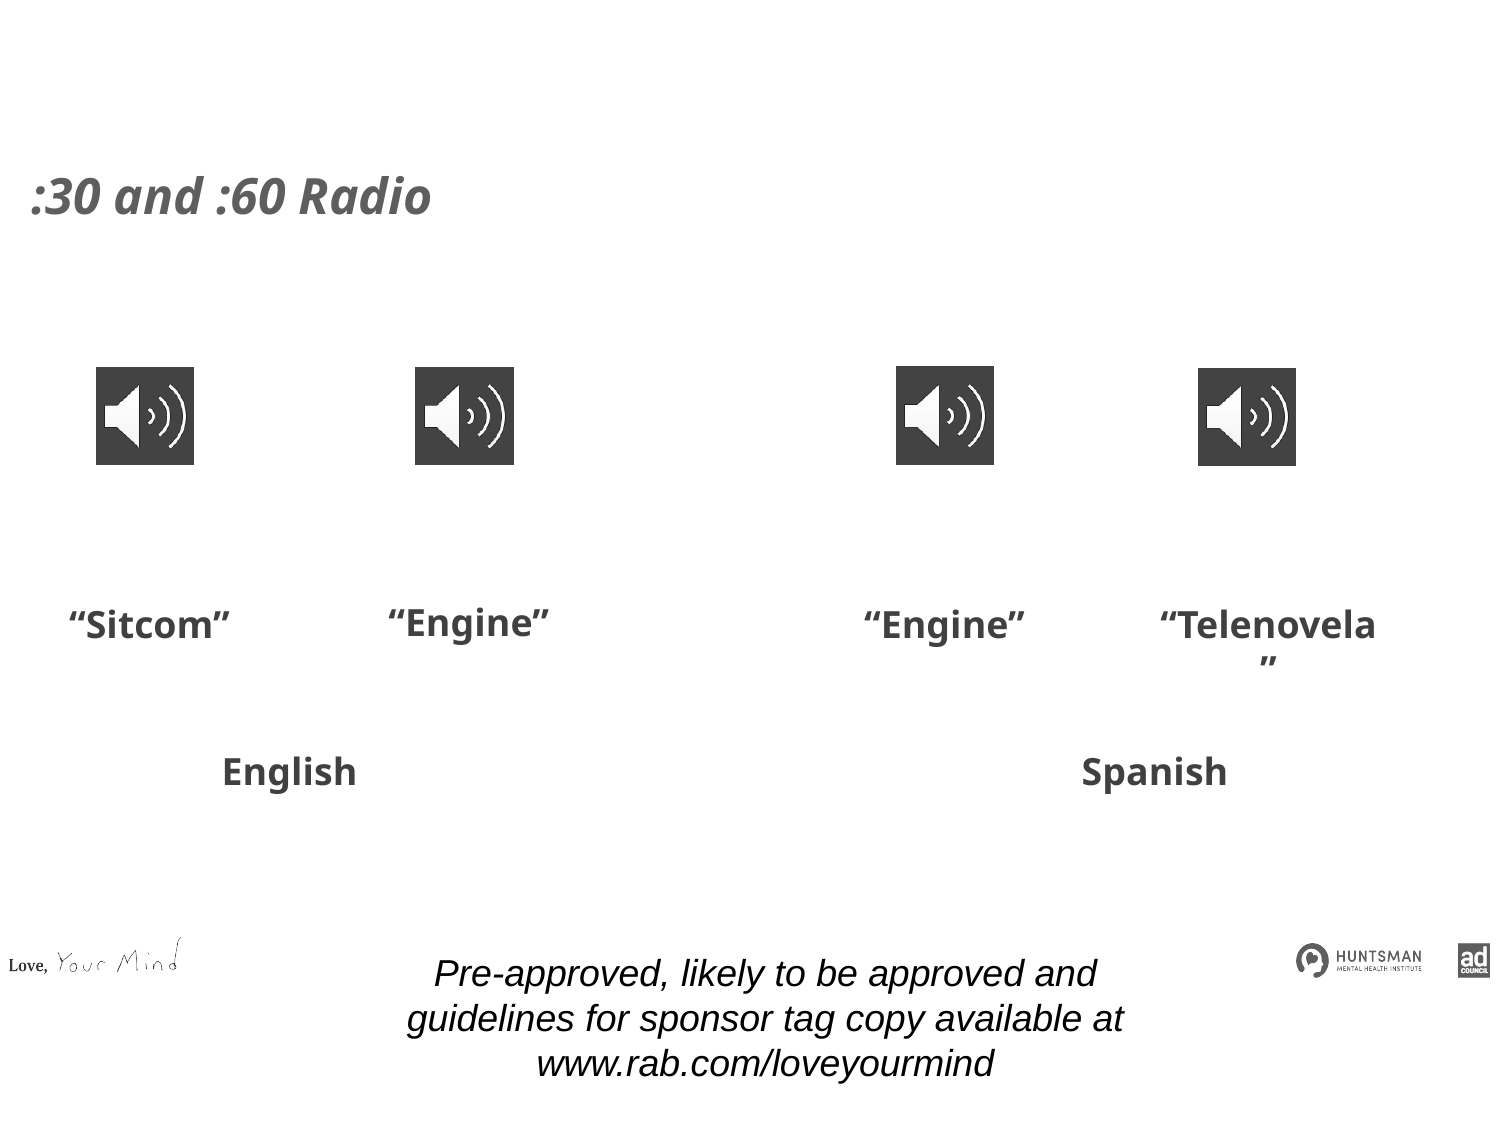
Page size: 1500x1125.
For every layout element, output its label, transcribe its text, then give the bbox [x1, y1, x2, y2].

text_box Spanish [1030, 740, 1280, 801]
picture [1196, 366, 1298, 467]
text_box “Telenovela” [1143, 593, 1394, 699]
text_box “Engine” [819, 593, 1070, 653]
picture [1296, 942, 1490, 978]
text_box English [164, 740, 415, 801]
text_box “Sitcom” [24, 593, 275, 654]
picture [94, 365, 196, 467]
text_box “Engine” [343, 592, 594, 652]
picture [414, 365, 515, 467]
picture [894, 365, 995, 466]
text_box :30 and :60 Radio [28, 152, 1156, 228]
picture [9, 937, 181, 974]
text_box Pre-approved, likely to be approved and guidelines for sponsor tag copy available at www.rab.com/loveyourmind [390, 941, 1141, 1092]
